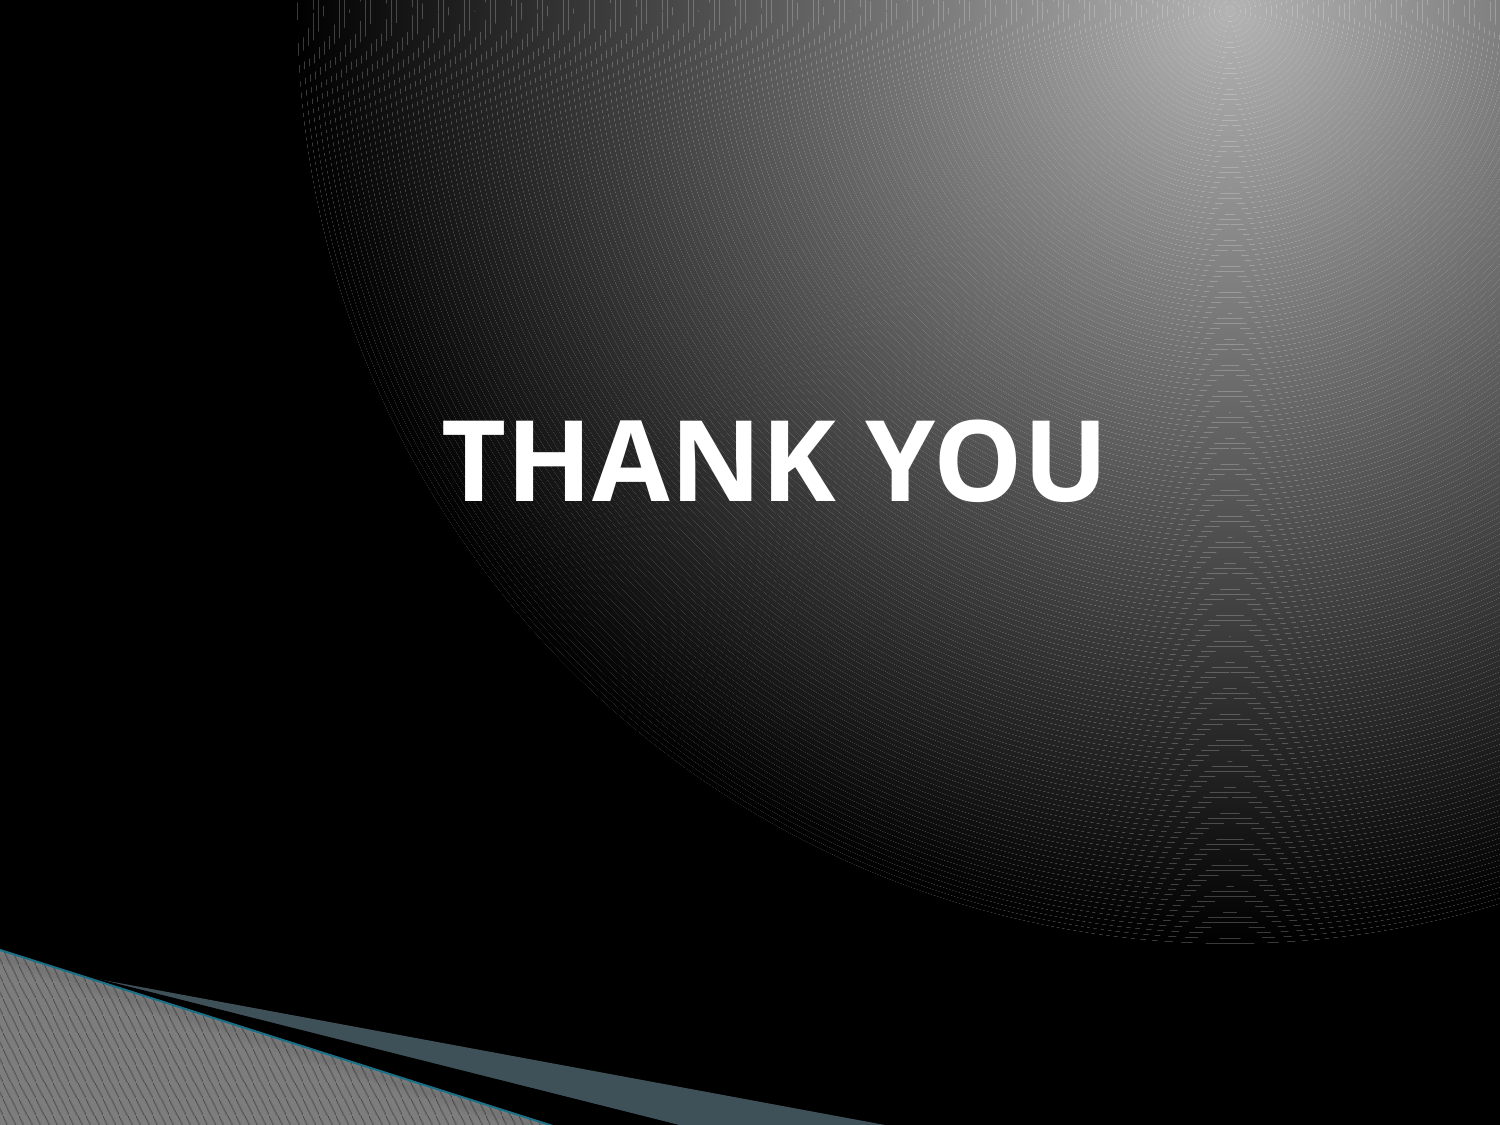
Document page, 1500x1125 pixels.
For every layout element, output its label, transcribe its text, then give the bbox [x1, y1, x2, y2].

title THANK YOU [99, 362, 1450, 550]
picture [0, 952, 543, 1125]
